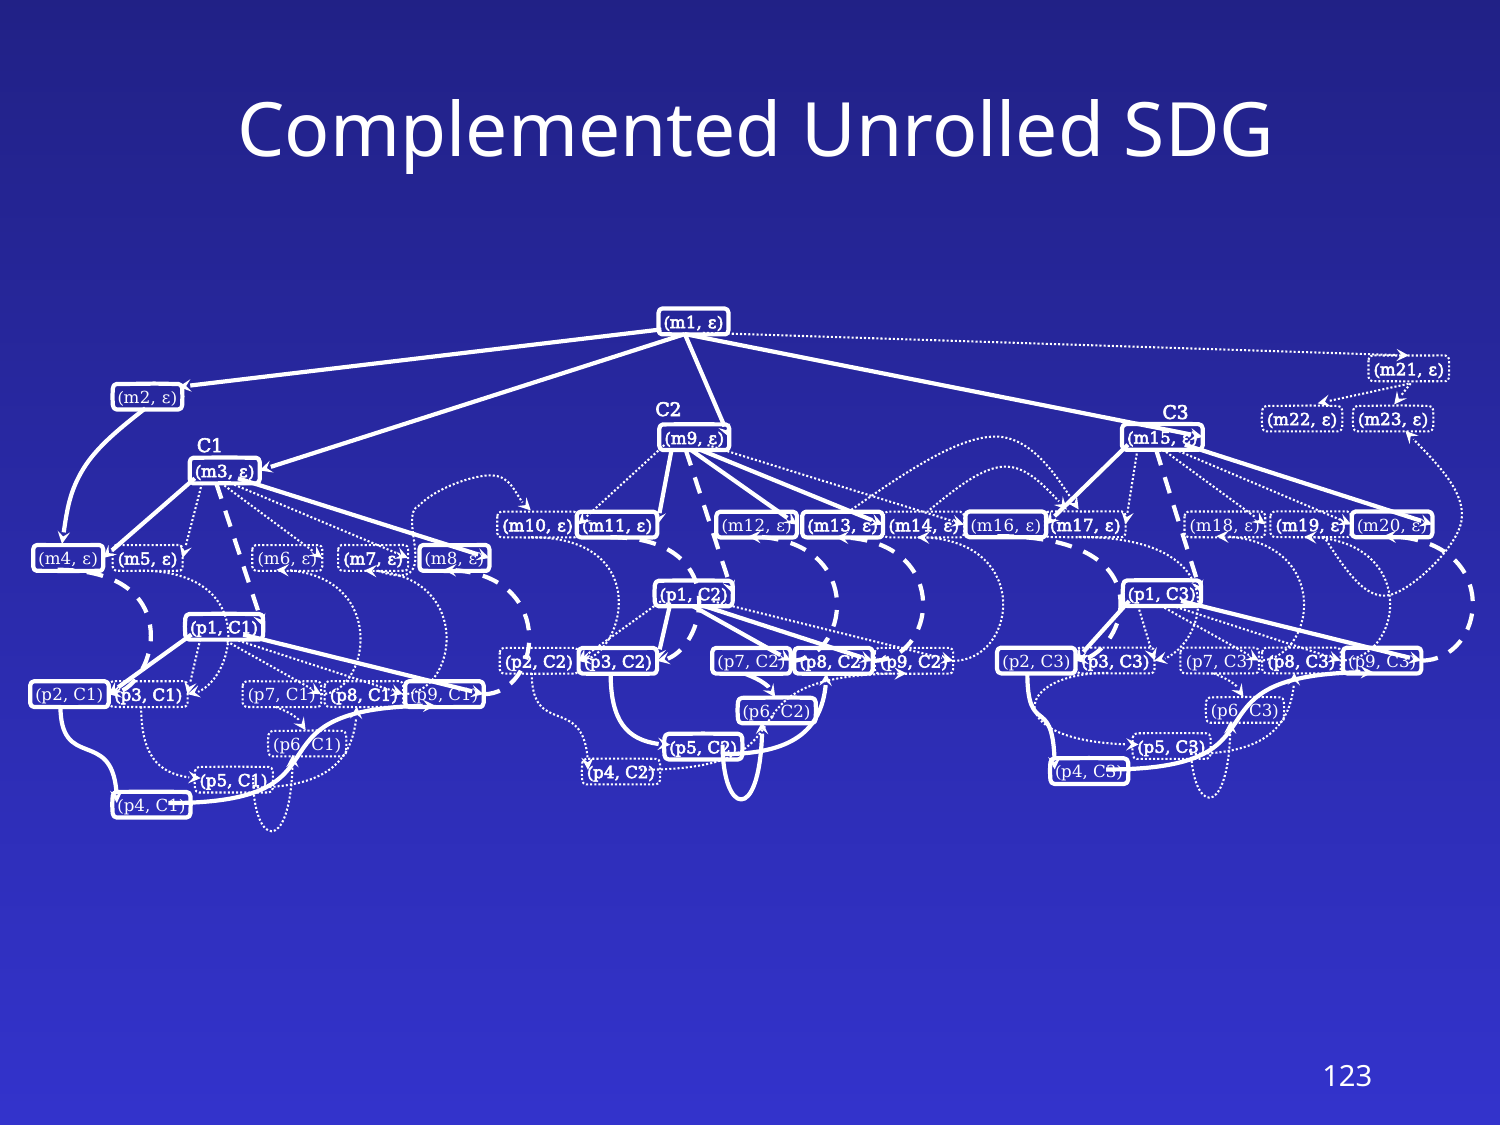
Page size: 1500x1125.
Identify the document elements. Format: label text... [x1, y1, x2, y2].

slide_number 123 [1074, 1050, 1388, 1125]
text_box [34, 305, 1466, 819]
title Complemented Unrolled SDG [62, 70, 1450, 184]
